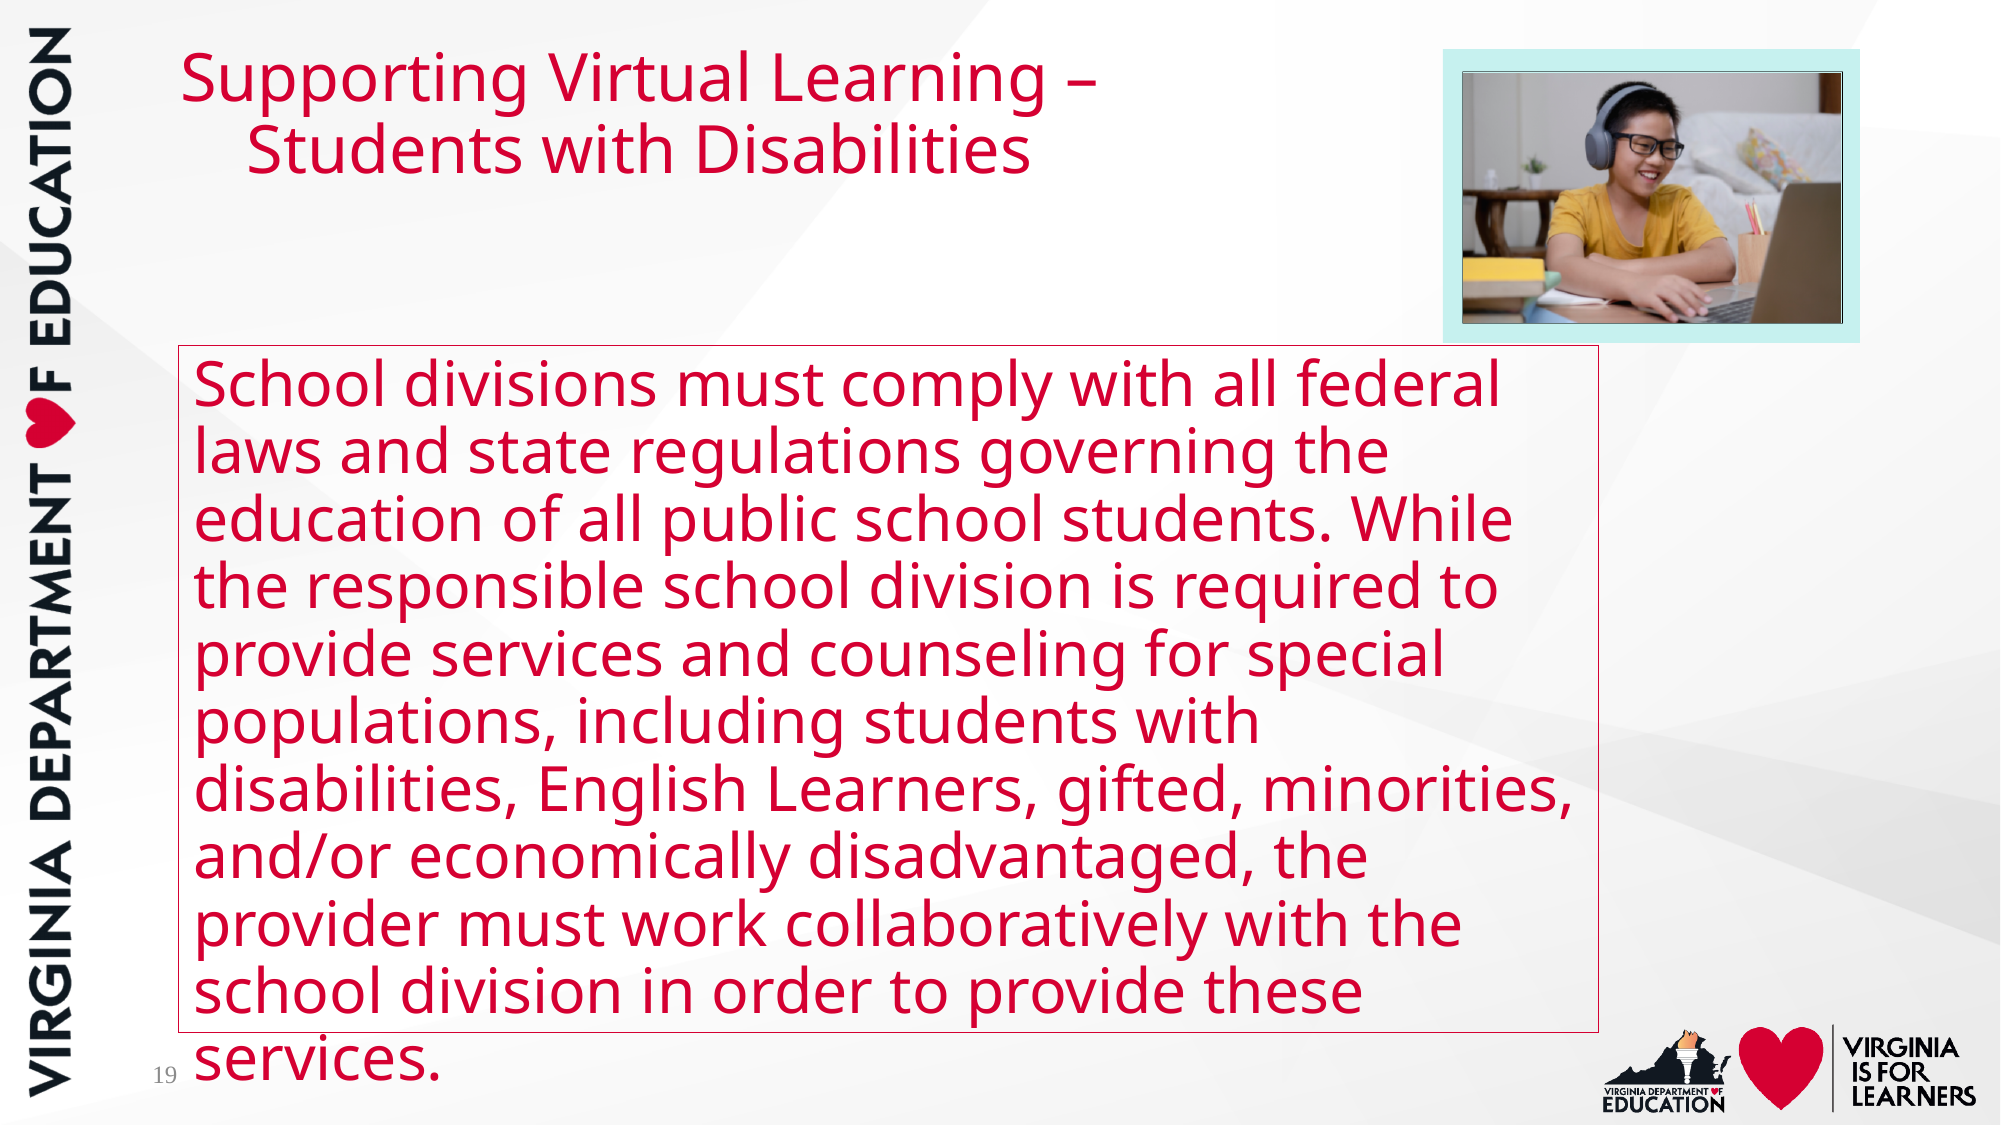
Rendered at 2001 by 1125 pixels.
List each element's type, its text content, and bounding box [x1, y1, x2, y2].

slide_number 19 [137, 1043, 588, 1104]
title Supporting Virtual Learning – Students with Disabilities [137, 29, 1143, 196]
text_box School divisions must comply with all federal laws and state regulations governing the education of all public school students. While the responsible school division is required to provide services and counseling for special populations, including students with disabilities, English Learners, gifted, minorities, and/or economically disadvantaged, the provider must work collaboratively with the school division in order to provide these services. [178, 345, 1599, 1033]
picture [0, 0, 2001, 1125]
